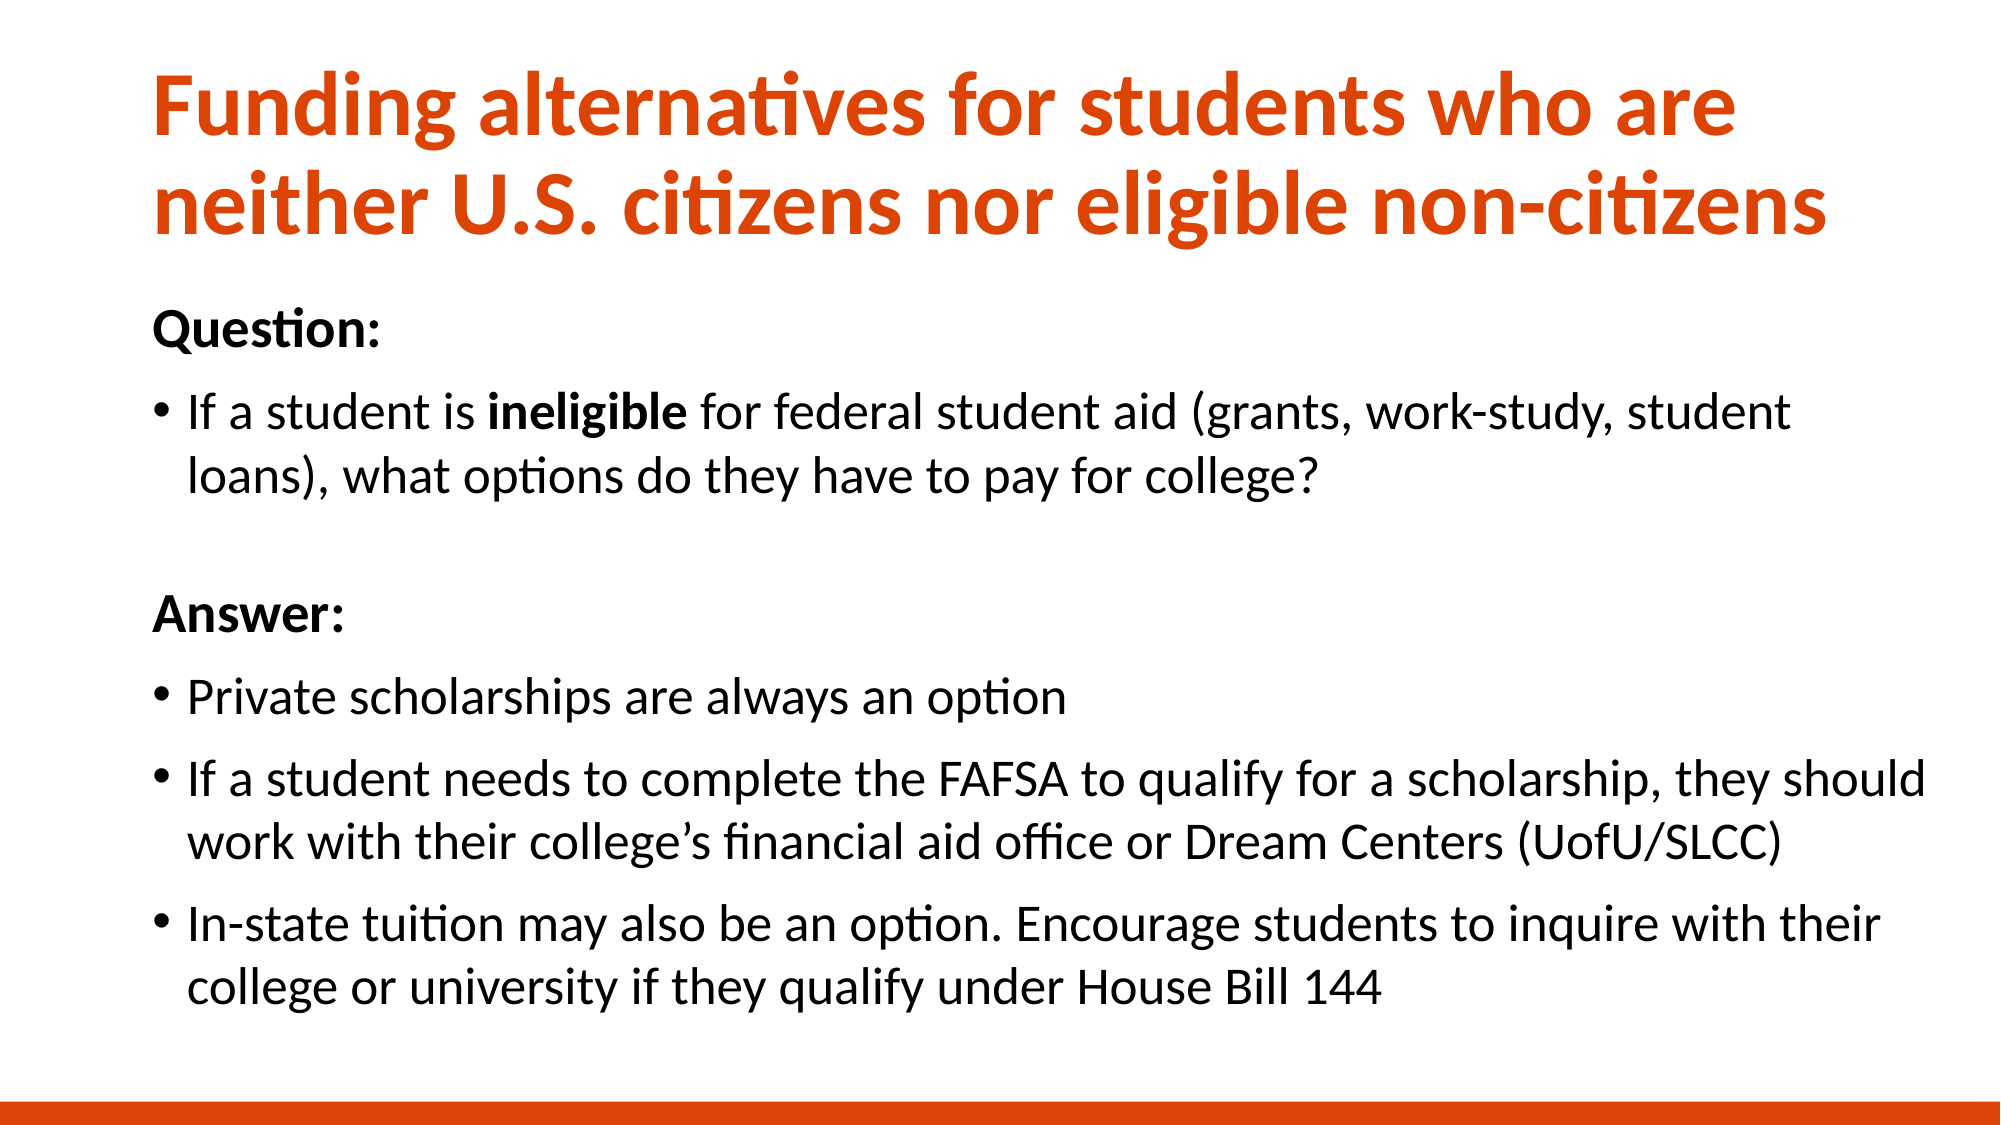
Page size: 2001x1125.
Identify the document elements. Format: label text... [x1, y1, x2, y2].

list Question: If a student is ineligible for federal student aid (grants, work-study, student loans), what options do they have to pay for college? Answer: Private scholarships are always an option If a student needs to complete the FAFSA to qualify for a scholarship, they should work with their college’s financial aid office or Dream Centers (UofU/SLCC) In-state tuition may also be an option. Encourage students to inquire with their college or university if they qualify under House Bill 144 [137, 283, 1953, 1079]
title Funding alternatives for students who are neither U.S. citizens nor eligible non-citizens [137, 46, 1891, 265]
